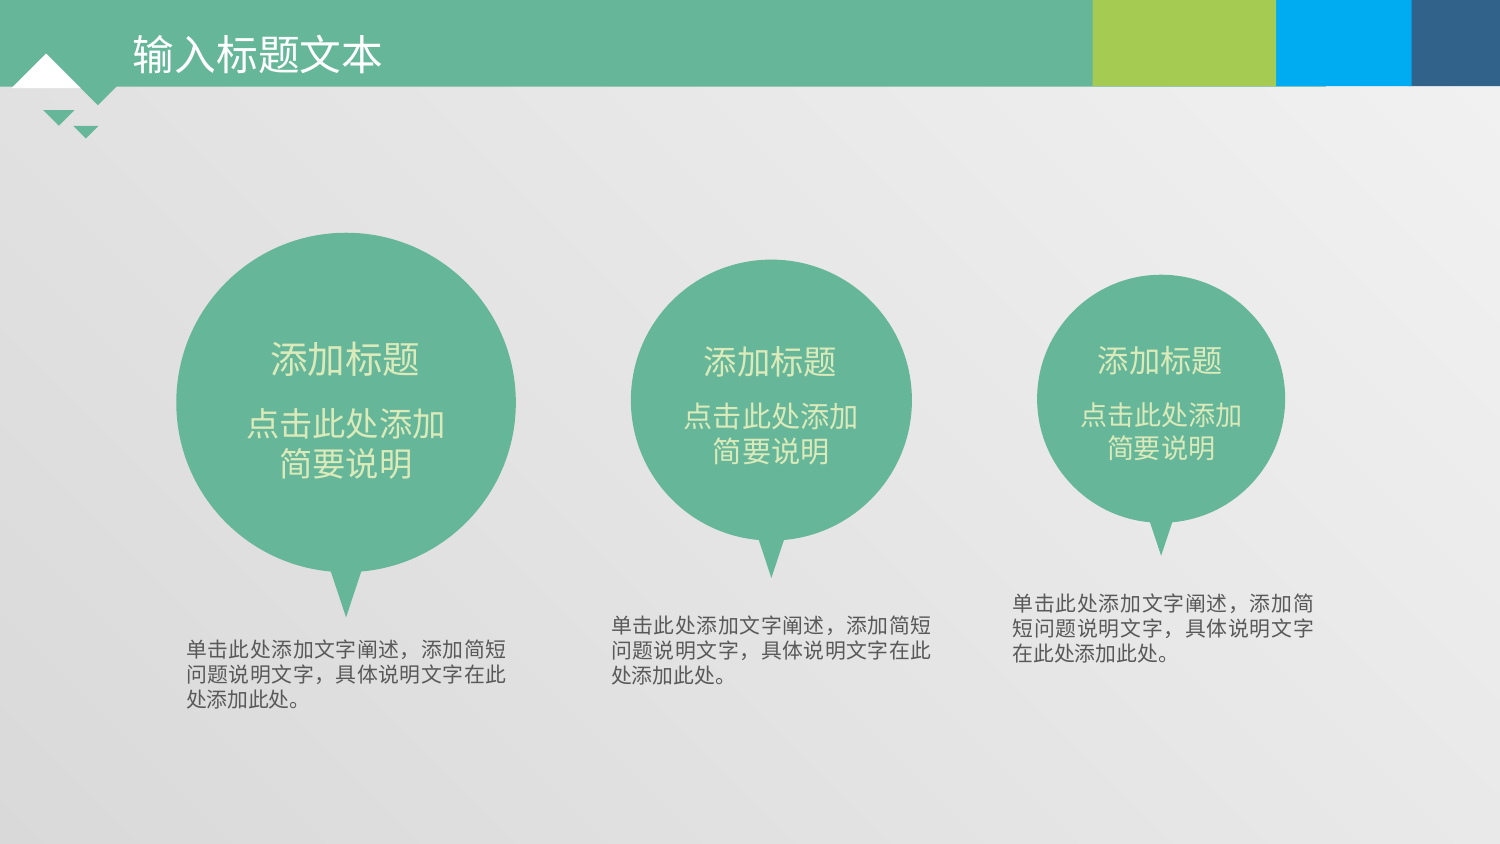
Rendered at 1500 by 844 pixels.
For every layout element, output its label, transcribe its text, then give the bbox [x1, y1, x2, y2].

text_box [176, 232, 517, 618]
text_box 单击此处添加文字阐述，添加简短问题说明文字，具体说明文字在此处添加此处。 [596, 605, 947, 696]
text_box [1036, 274, 1286, 557]
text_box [630, 259, 913, 579]
text_box 单击此处添加文字阐述，添加简短问题说明文字，具体说明文字在此处添加此处。 [171, 629, 522, 719]
text_box 单击此处添加文字阐述，添加简短问题说明文字，具体说明文字在此处添加此处。 [998, 583, 1329, 674]
